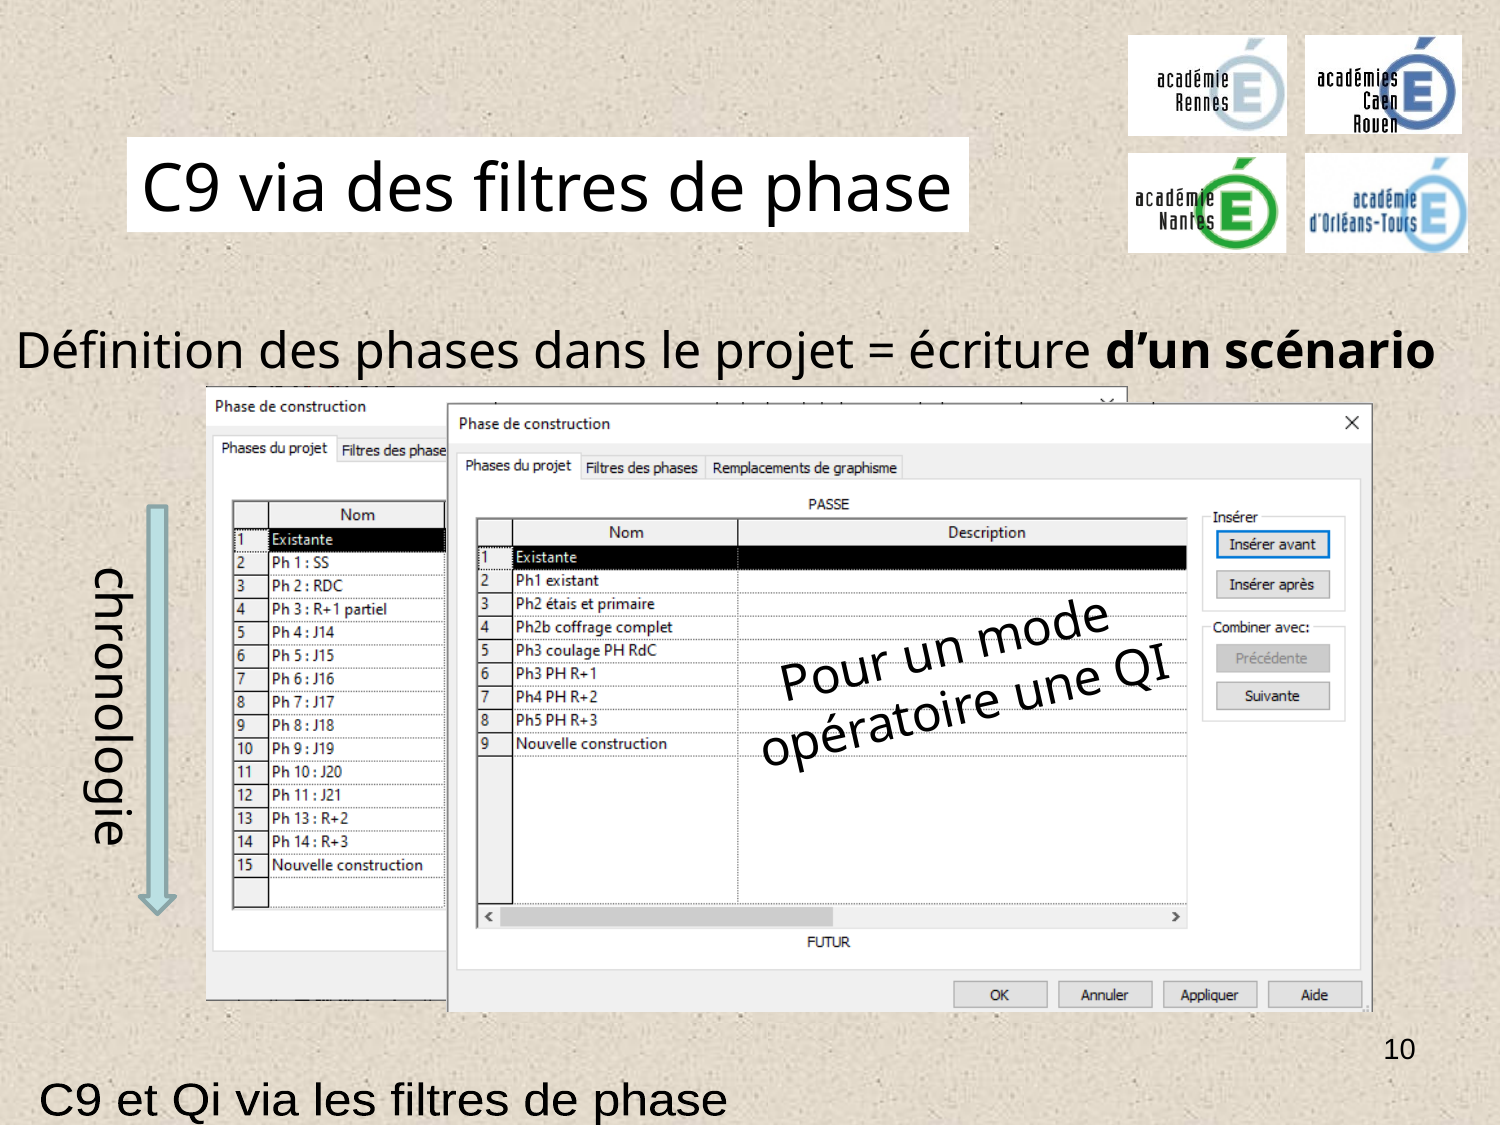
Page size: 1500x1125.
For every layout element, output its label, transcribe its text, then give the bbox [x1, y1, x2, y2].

text_box [137, 504, 178, 917]
picture [601, 1094, 613, 1112]
picture [179, 1087, 203, 1112]
text_box C9 via des filtres de phase [126, 137, 969, 233]
text_box Définition des phases dans le projet = écriture d’un scénario [0, 310, 1452, 386]
slide_number 10 [1080, 1022, 1431, 1102]
picture [0, 0, 1500, 1125]
text_box chronologie [77, 551, 153, 864]
